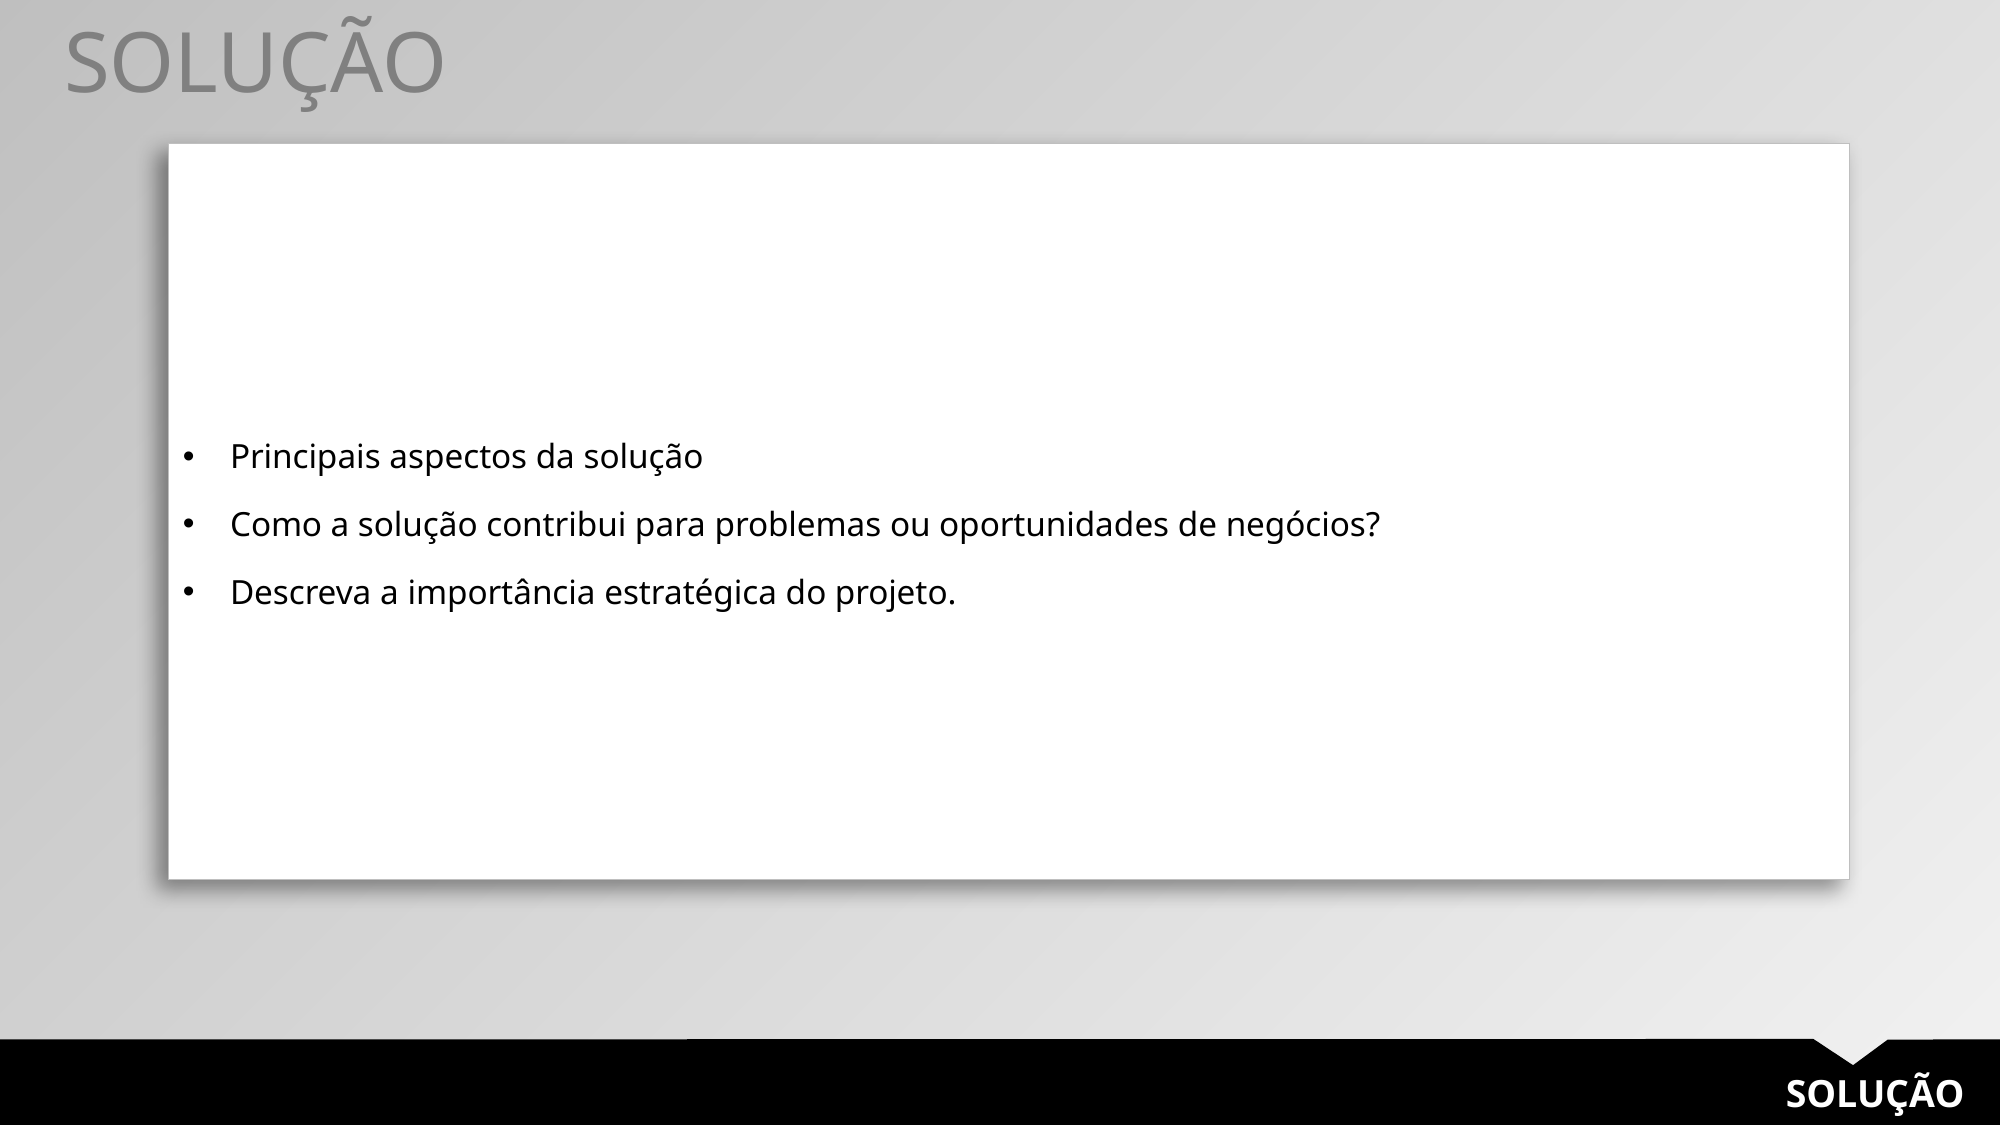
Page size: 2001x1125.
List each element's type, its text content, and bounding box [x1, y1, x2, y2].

text_box SOLUÇÃO [49, 1, 1133, 117]
text_box SOLUÇÃO [620, 1062, 1980, 1123]
table_header Principais aspectos da solução Como a solução contribui para problemas ou oportunidades de negócios? Descreva a importância estratégica do projeto. [169, 144, 1849, 879]
text_box [0, 1037, 2000, 1125]
